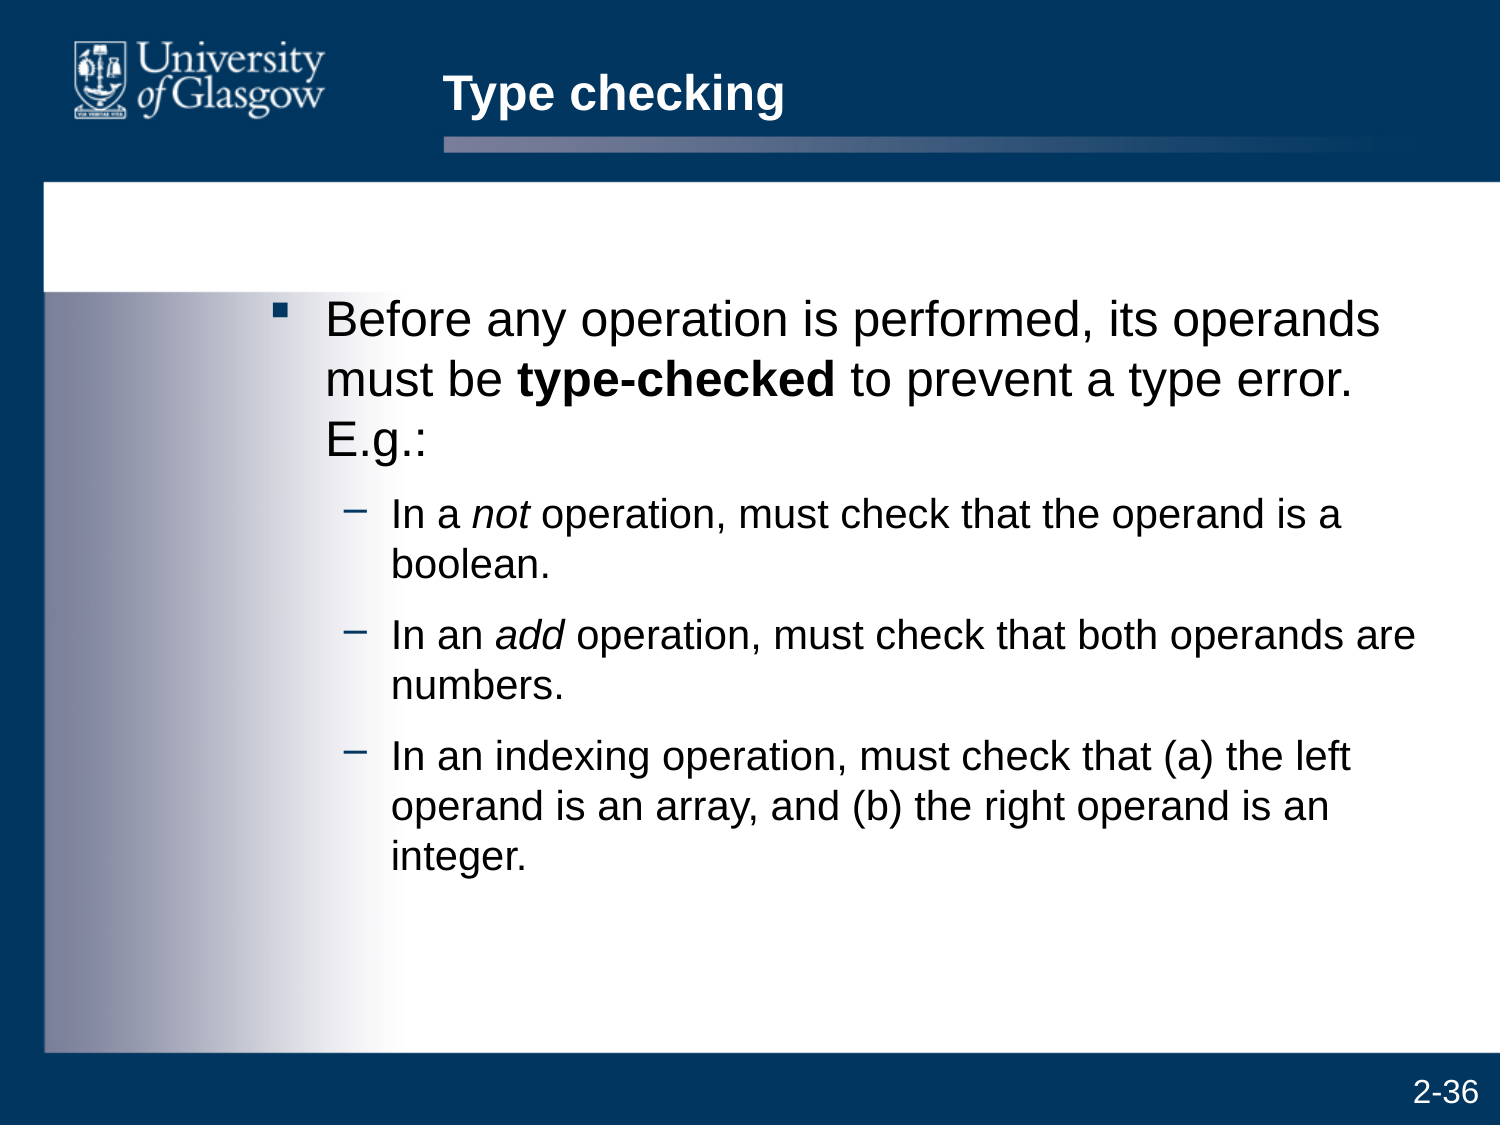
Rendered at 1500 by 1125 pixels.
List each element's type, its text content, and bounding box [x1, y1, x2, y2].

picture [0, 0, 1500, 1125]
title Type checking [427, 30, 1436, 150]
list Before any operation is performed, its operands must be type-checked to prevent a type error. E.g.: In a not operation, must check that the operand is a boolean. In an add operation, must check that both operands are numbers. In an indexing operation, must check that (a) the left operand is an array, and (b) the right operand is an integer. [253, 278, 1435, 1038]
